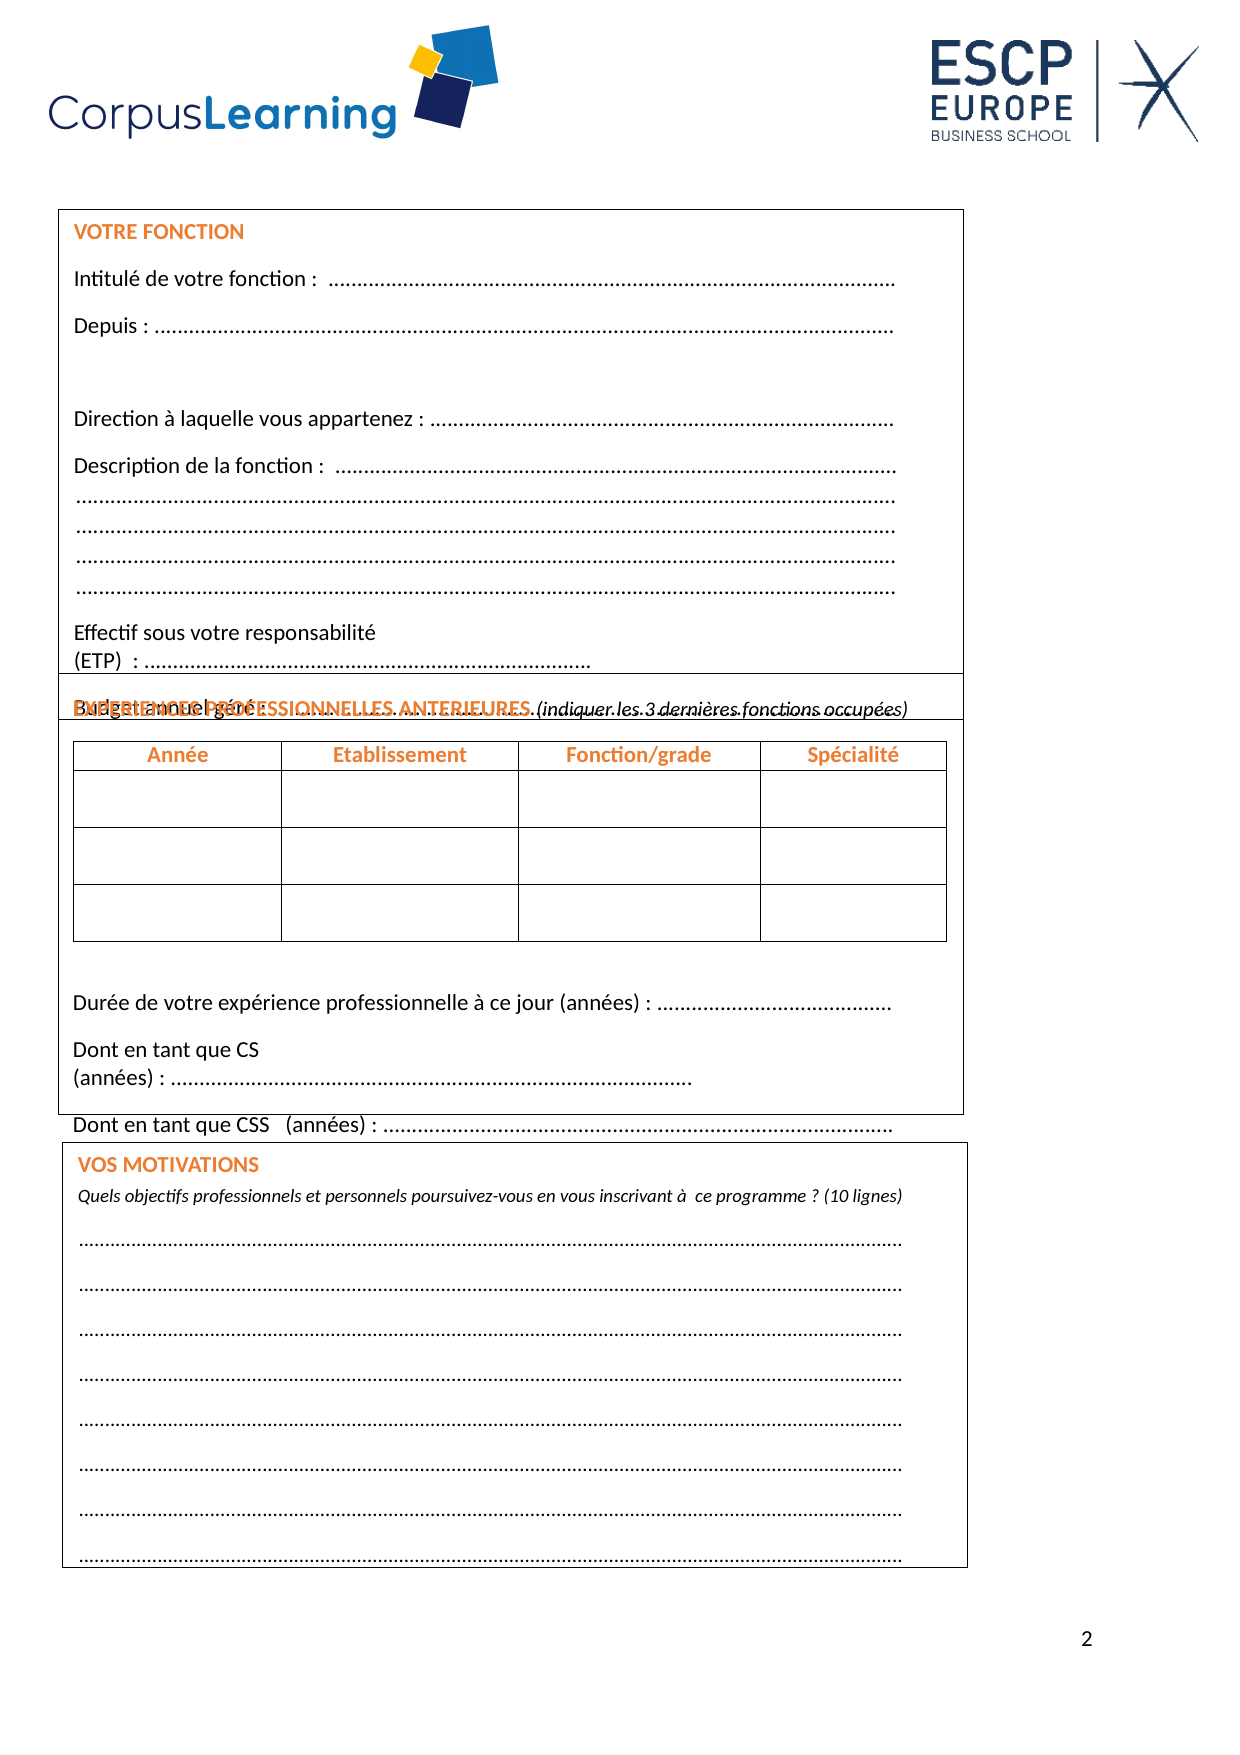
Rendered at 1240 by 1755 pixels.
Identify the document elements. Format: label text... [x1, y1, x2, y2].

table_cell [761, 828, 946, 884]
table_cell [519, 828, 760, 884]
text_box VOTRE FONCTION Intitulé de votre fonction : ................................................................................................... Depuis : ................................................................................................................................. Direction à laquelle vous appartenez : ................................................................................. Description de la fonction : .................................................................................................. ............................................................................................................................................... ............................................................................................................................................... ............................................................................................................................................... ............................................................................................................................................... Effectif sous votre responsabilité (ETP) : .............................................................................. Budget annuel géré : ............................................................................................................ [58, 209, 964, 673]
text_box [58, 673, 964, 1115]
table_cell [74, 885, 281, 941]
table_cell [761, 885, 946, 941]
text_box Durée de votre expérience professionnelle à ce jour (années) : ......................................... Dont en tant que CS (années) : ........................................................................................... Dont en tant que CSS (années) : ......................................................................................... [70, 985, 900, 1137]
table_header Année [74, 742, 281, 770]
picture [932, 40, 1199, 142]
table_cell [519, 771, 760, 827]
table_cell [761, 771, 946, 827]
table_cell [282, 771, 518, 827]
picture [40, 21, 508, 142]
table_cell [74, 771, 281, 827]
table_header Fonction/grade [519, 742, 760, 770]
table_cell [519, 885, 760, 941]
table_header Spécialité [761, 742, 946, 770]
table_cell [282, 828, 518, 884]
text_box VOS MOTIVATIONS Quels objectifs professionnels et personnels poursuivez-vous en vous inscrivant à ce programme ? (10 lignes) ............................................................................................................................................................. ............................................................................................................................................................. ............................................................................................................................................................. ............................................................................................................................................................. ............................................................................................................................................................. ............................................................................................................................................................. ............................................................................................................................................................. ............................................................................................................................................................. [62, 1142, 968, 1568]
text_box EXPERIENCES PROFESSIONNELLES ANTERIEURES (indiquer les 3 dernières fonctions occupées) [70, 690, 920, 721]
table_cell [282, 885, 518, 941]
table_cell [74, 828, 281, 884]
slide_number 2 [1077, 1626, 1098, 1755]
table_header Etablissement [282, 742, 518, 770]
